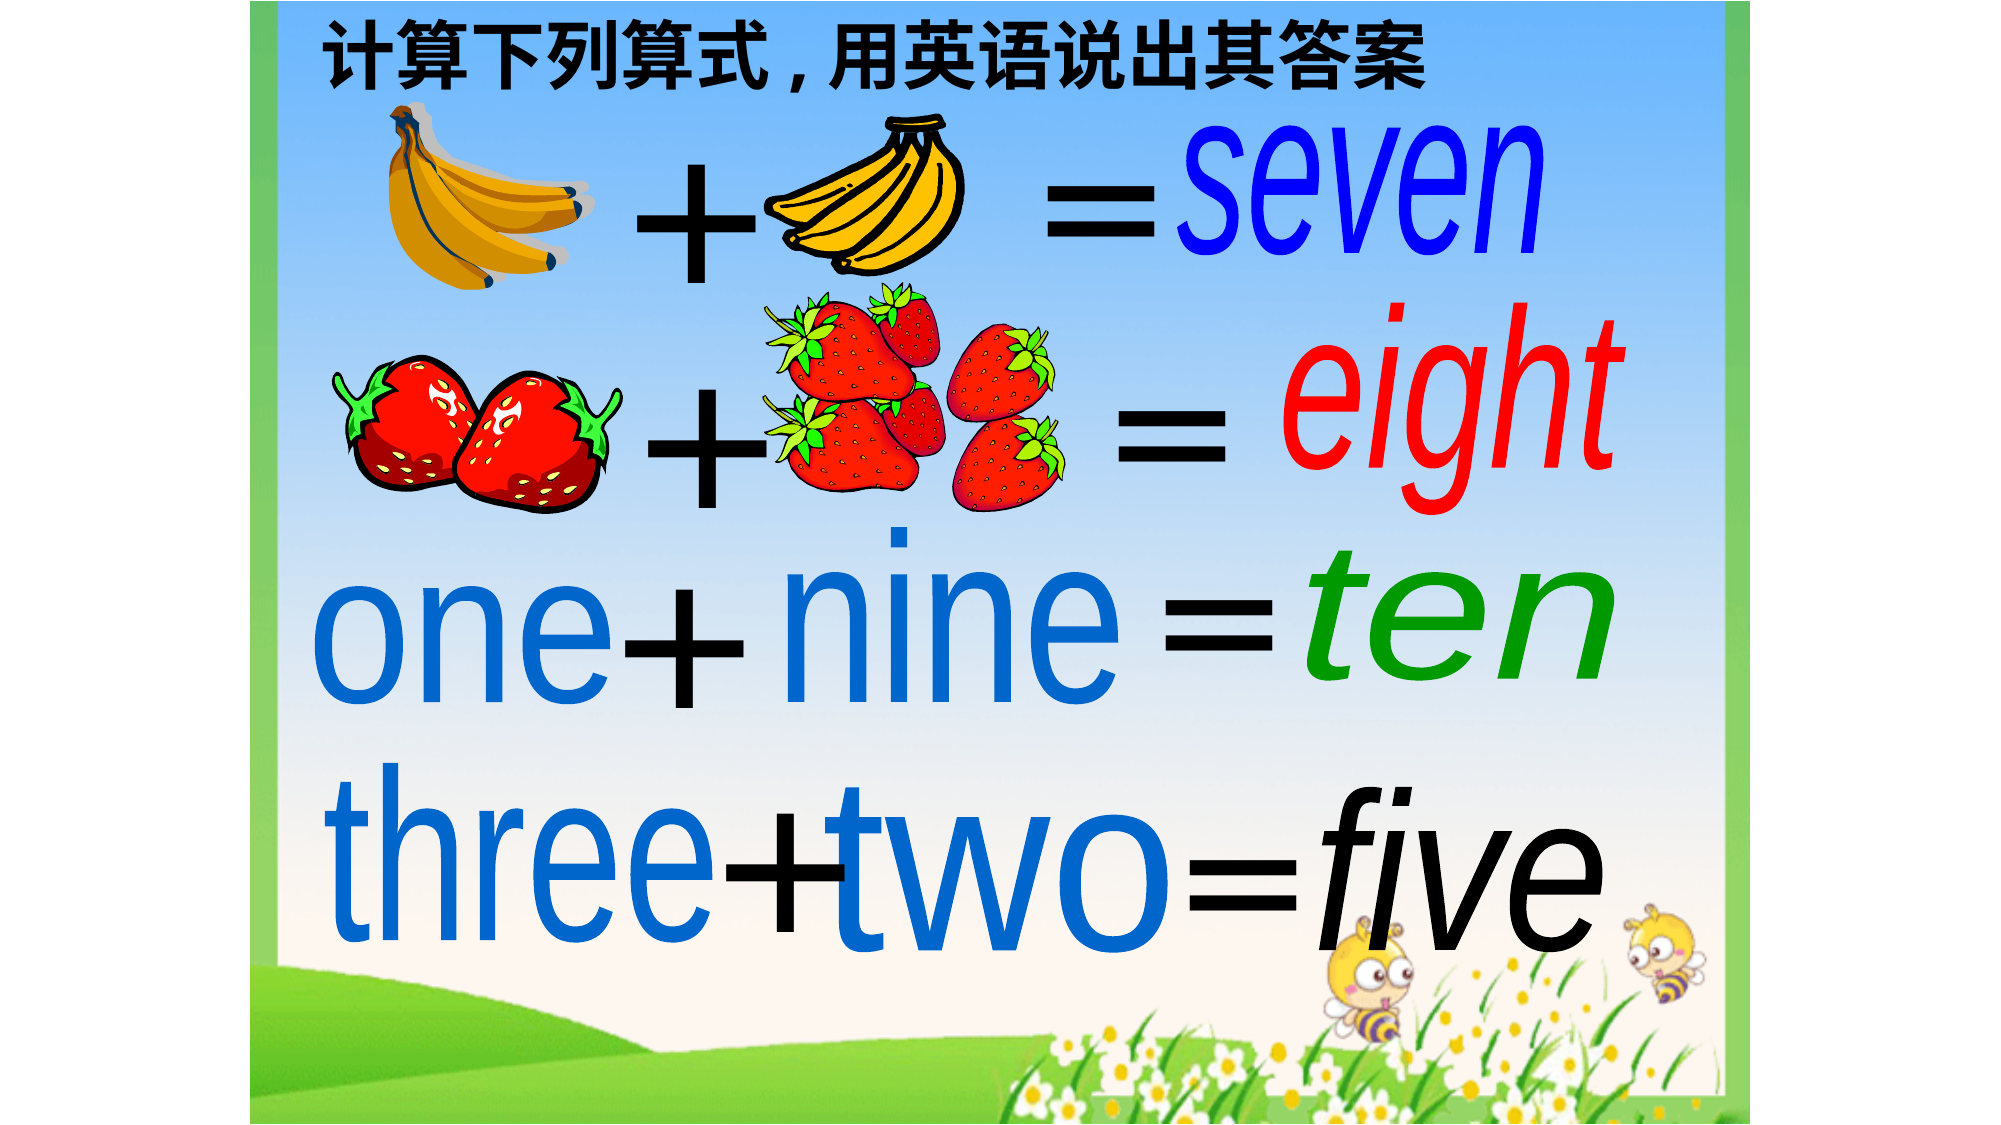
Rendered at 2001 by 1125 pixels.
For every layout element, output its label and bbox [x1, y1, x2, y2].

list [763, 113, 965, 276]
picture [250, 1, 1750, 1124]
list [326, 349, 629, 518]
list [385, 101, 599, 291]
list [762, 367, 1070, 514]
